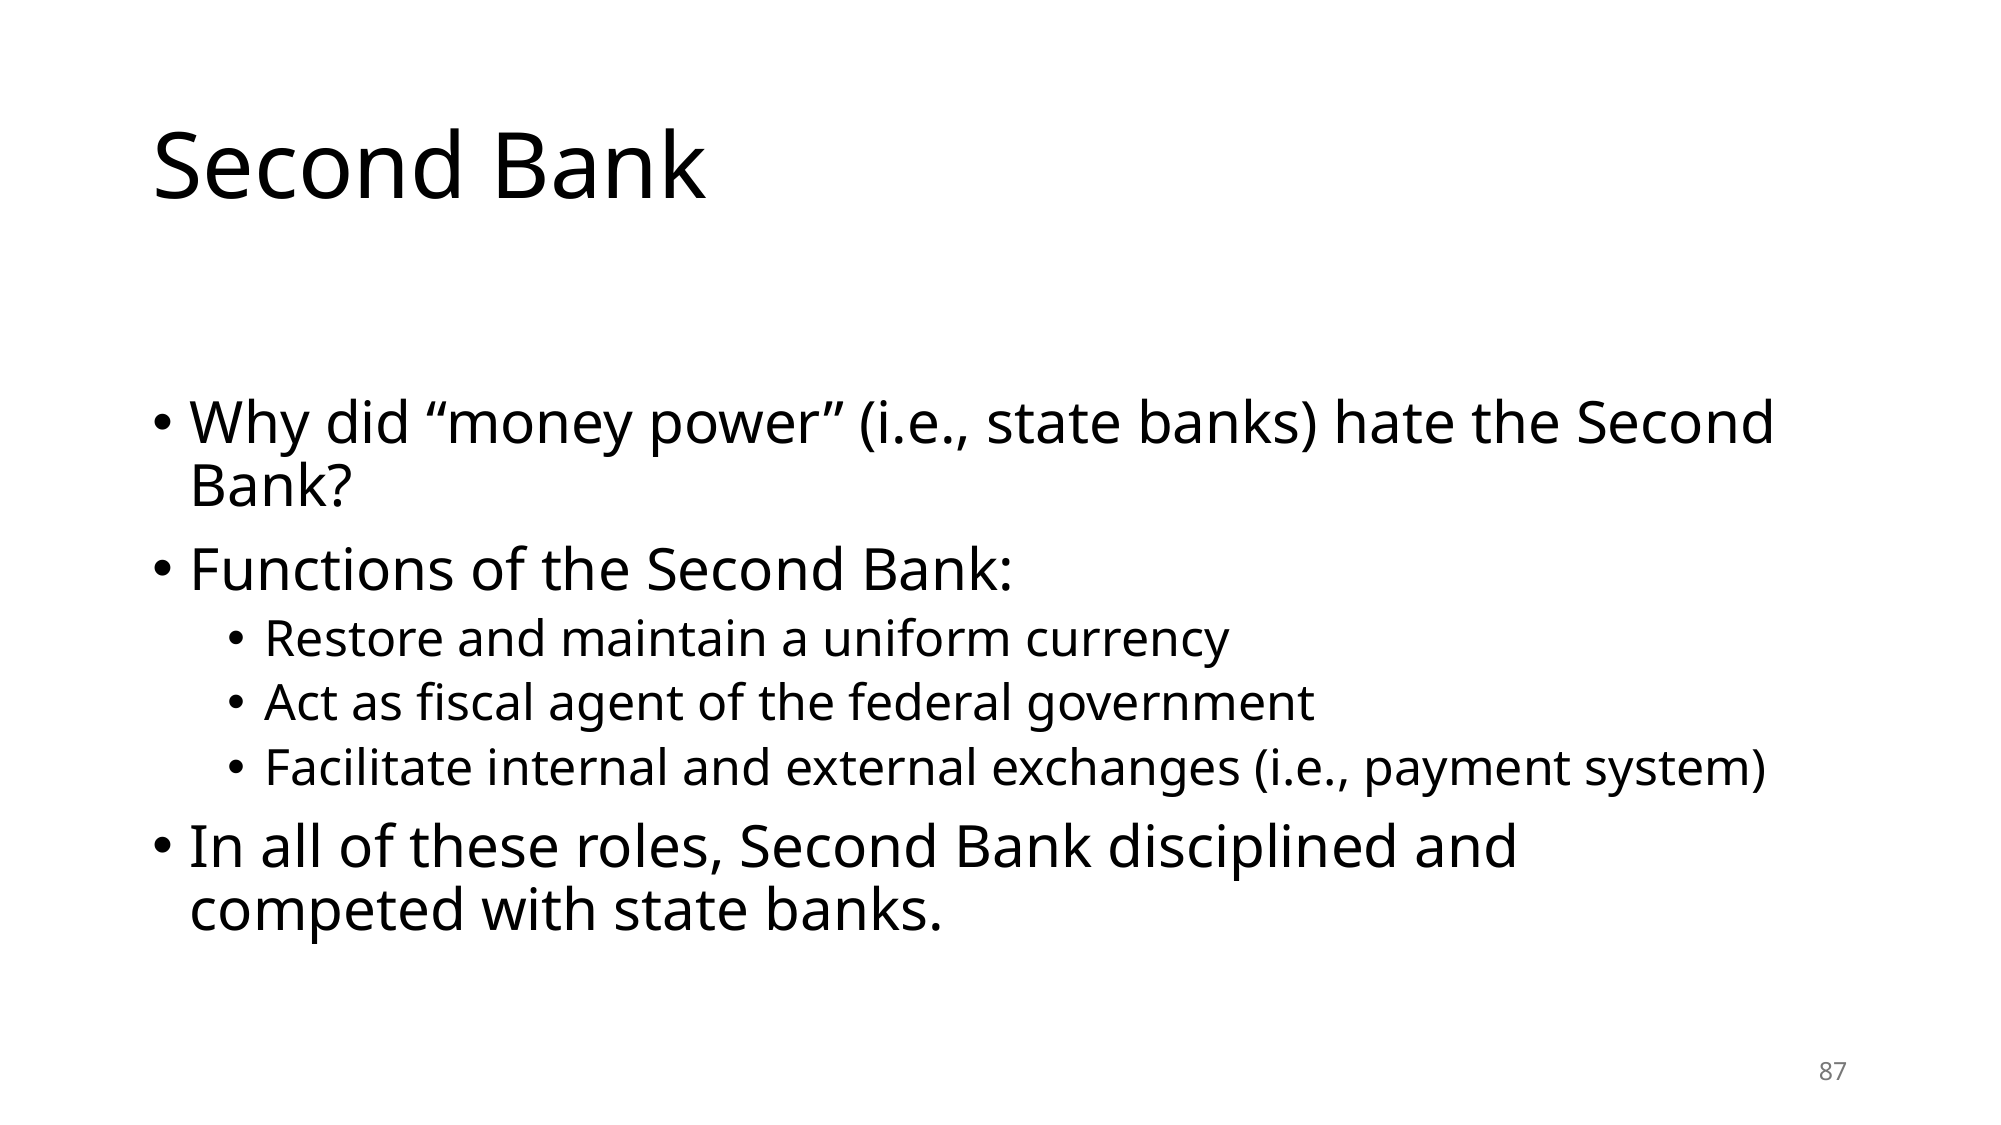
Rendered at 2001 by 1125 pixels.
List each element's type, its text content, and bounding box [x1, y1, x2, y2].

slide_number 87 [1412, 1042, 1863, 1103]
title Second Bank [137, 59, 1863, 278]
list Why did “money power” (i.e., state banks) hate the Second Bank? Functions of the Second Bank: Restore and maintain a uniform currency Act as fiscal agent of the federal government Facilitate internal and external exchanges (i.e., payment system) In all of these roles, Second Bank disciplined and competed with state banks. [137, 385, 1863, 1014]
